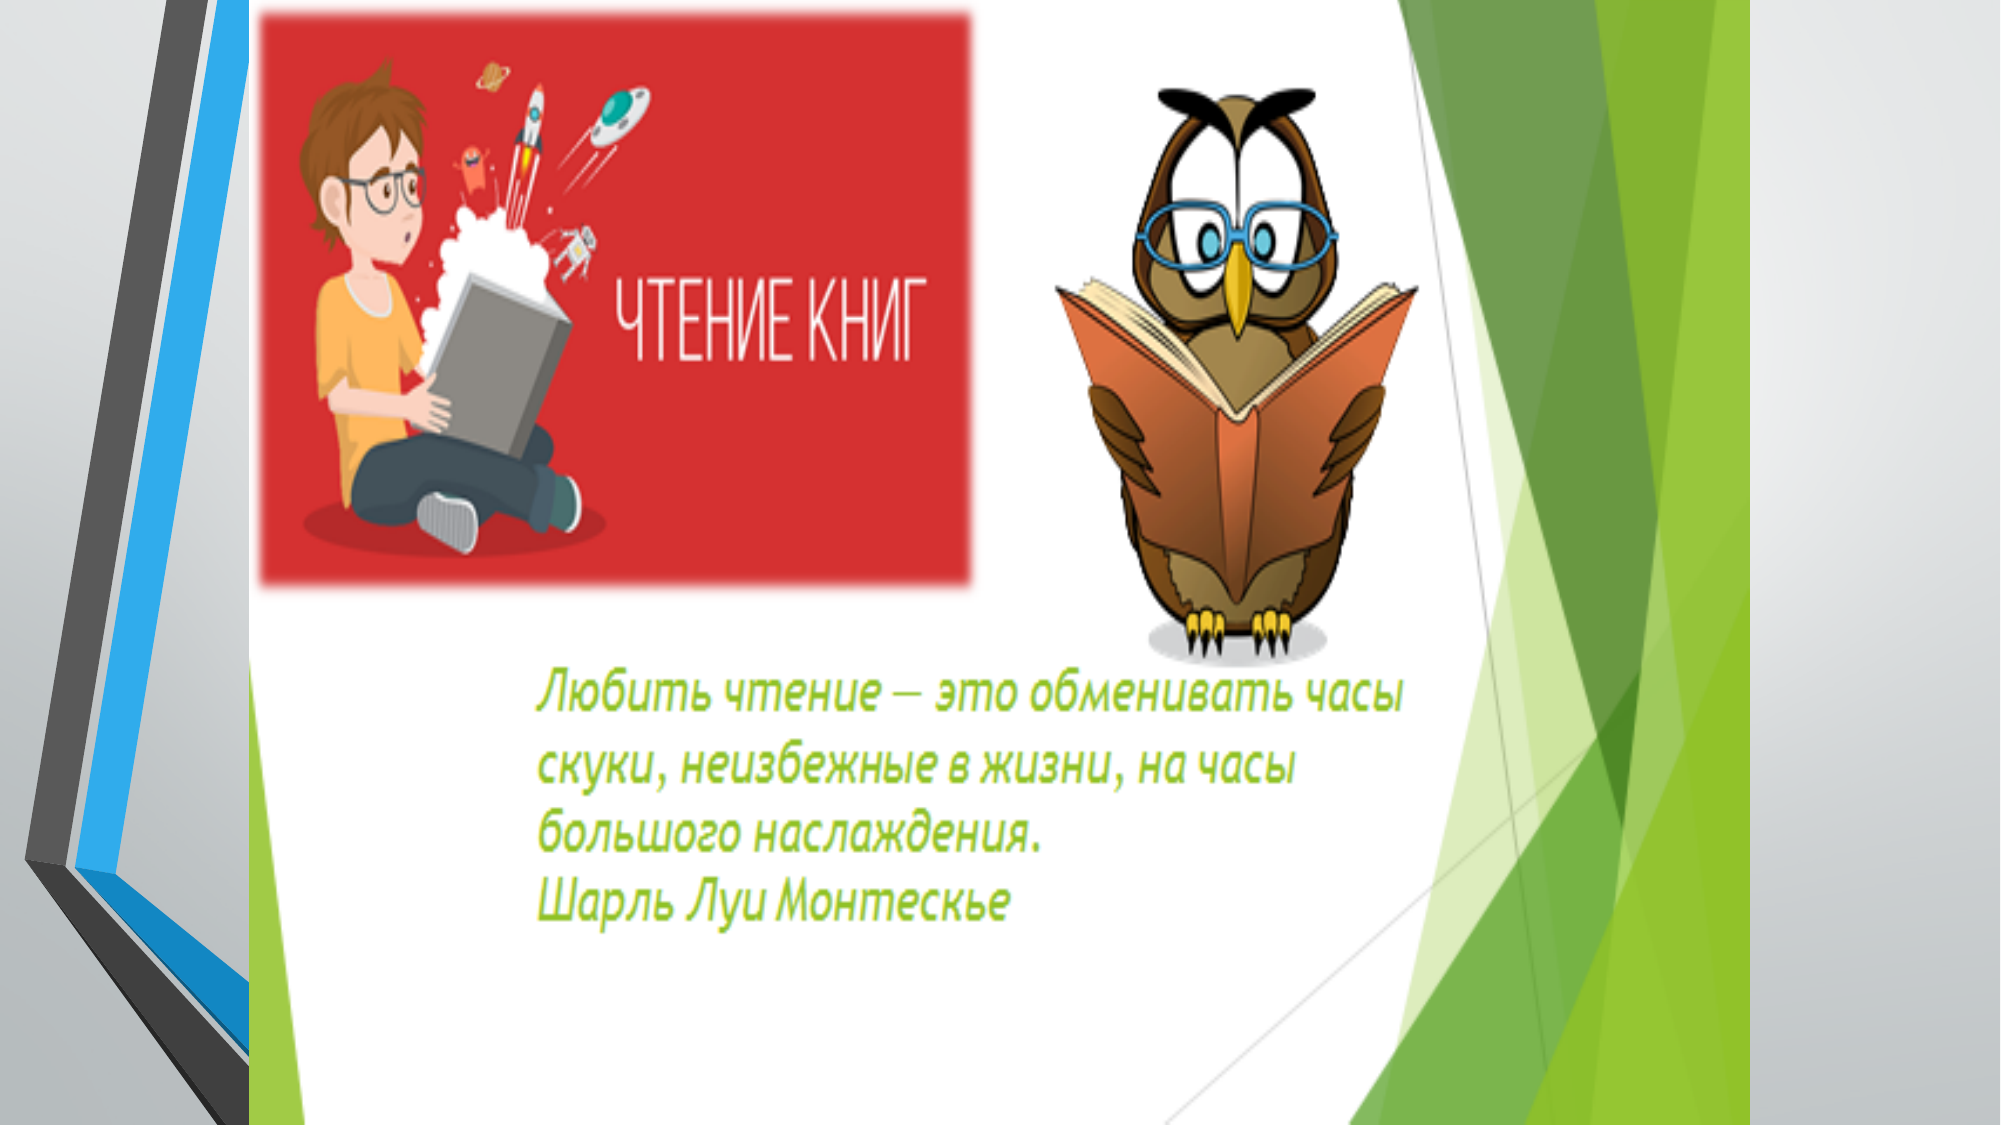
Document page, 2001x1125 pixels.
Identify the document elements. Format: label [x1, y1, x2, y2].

picture [249, 0, 1751, 1125]
